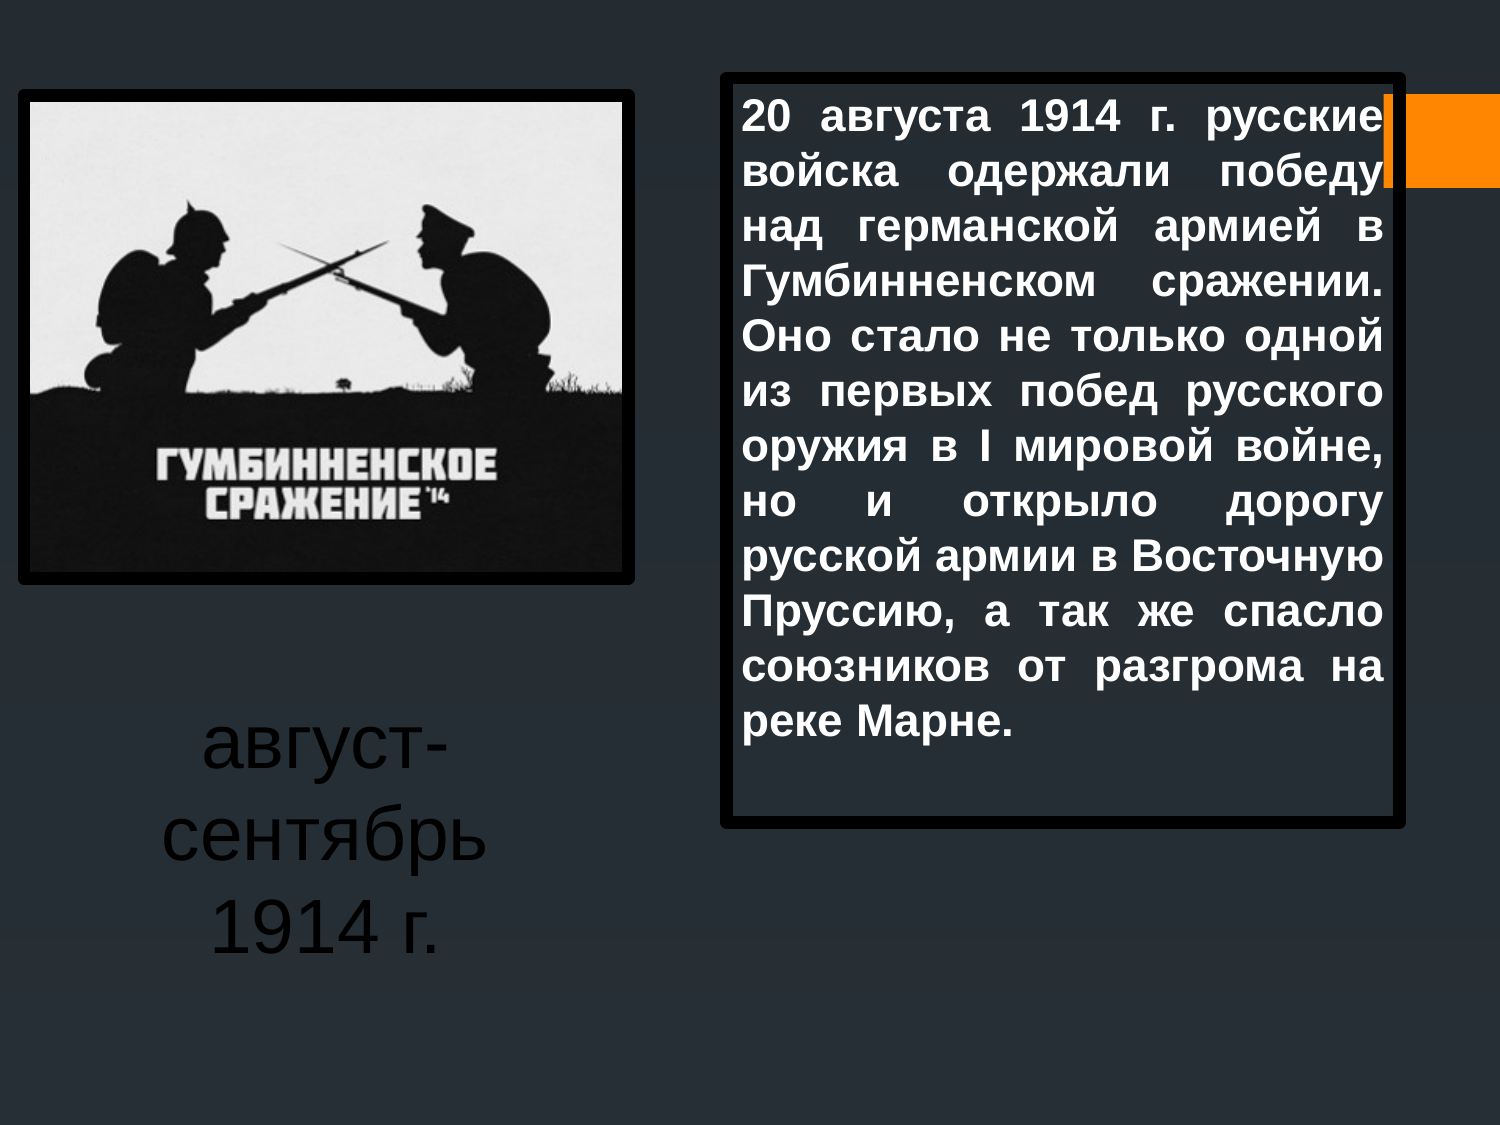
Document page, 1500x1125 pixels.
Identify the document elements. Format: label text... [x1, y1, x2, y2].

title август- сентябрь 1914 г. [95, 680, 556, 976]
subtitle 20 августа 1914 г. русские войска одержали победу над германской армией в Гумбинненском сражении. Оно стало не только одной из первых побед русского оружия в I мировой войне, но и открыло дорогу русской армии в Восточную Пруссию, а так же спасло союзников от разгрома на реке Марне. [726, 78, 1400, 823]
picture [29, 101, 623, 573]
